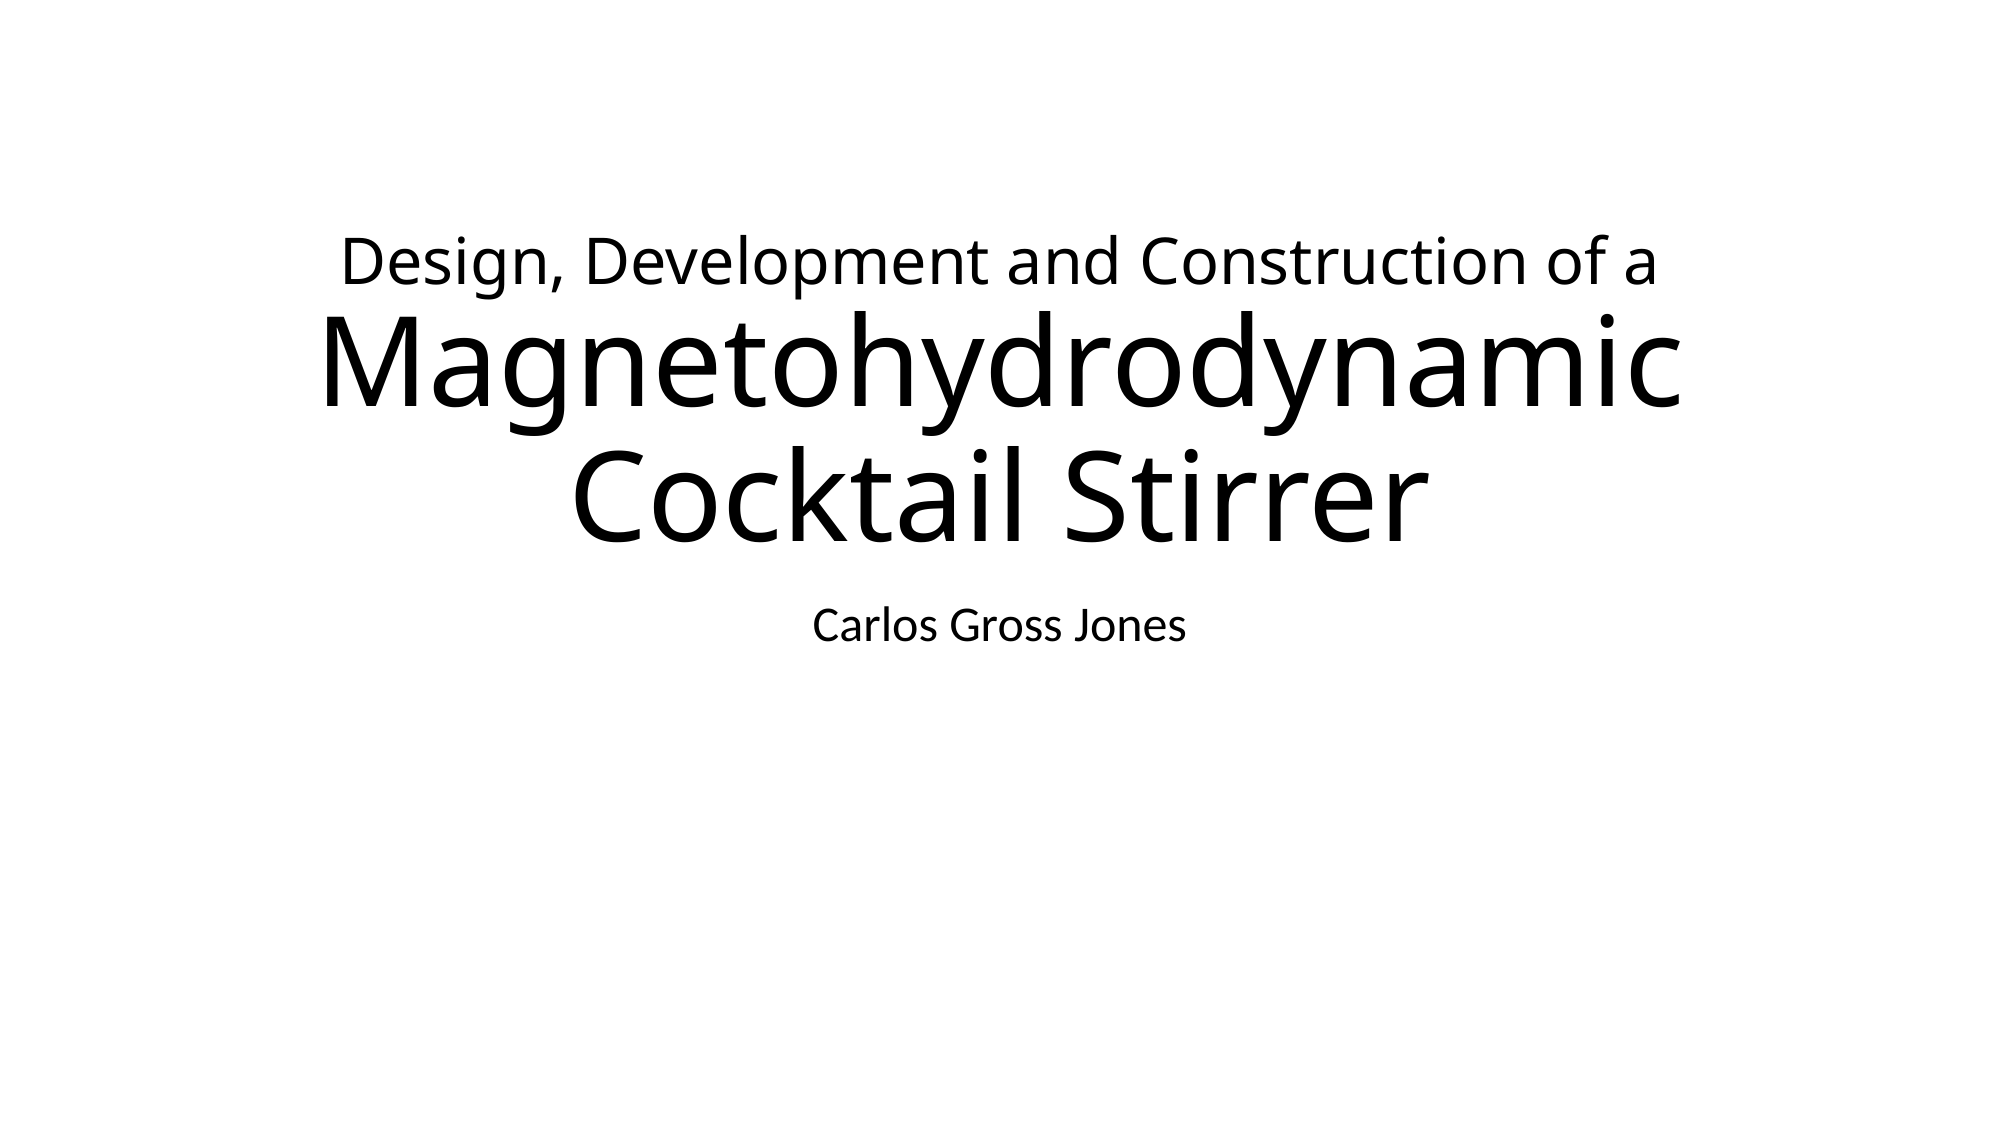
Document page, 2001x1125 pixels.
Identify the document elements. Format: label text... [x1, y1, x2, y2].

title Design, Development and Construction of a Magnetohydrodynamic Cocktail Stirrer [249, 184, 1750, 576]
subtitle Carlos Gross Jones [249, 590, 1750, 863]
